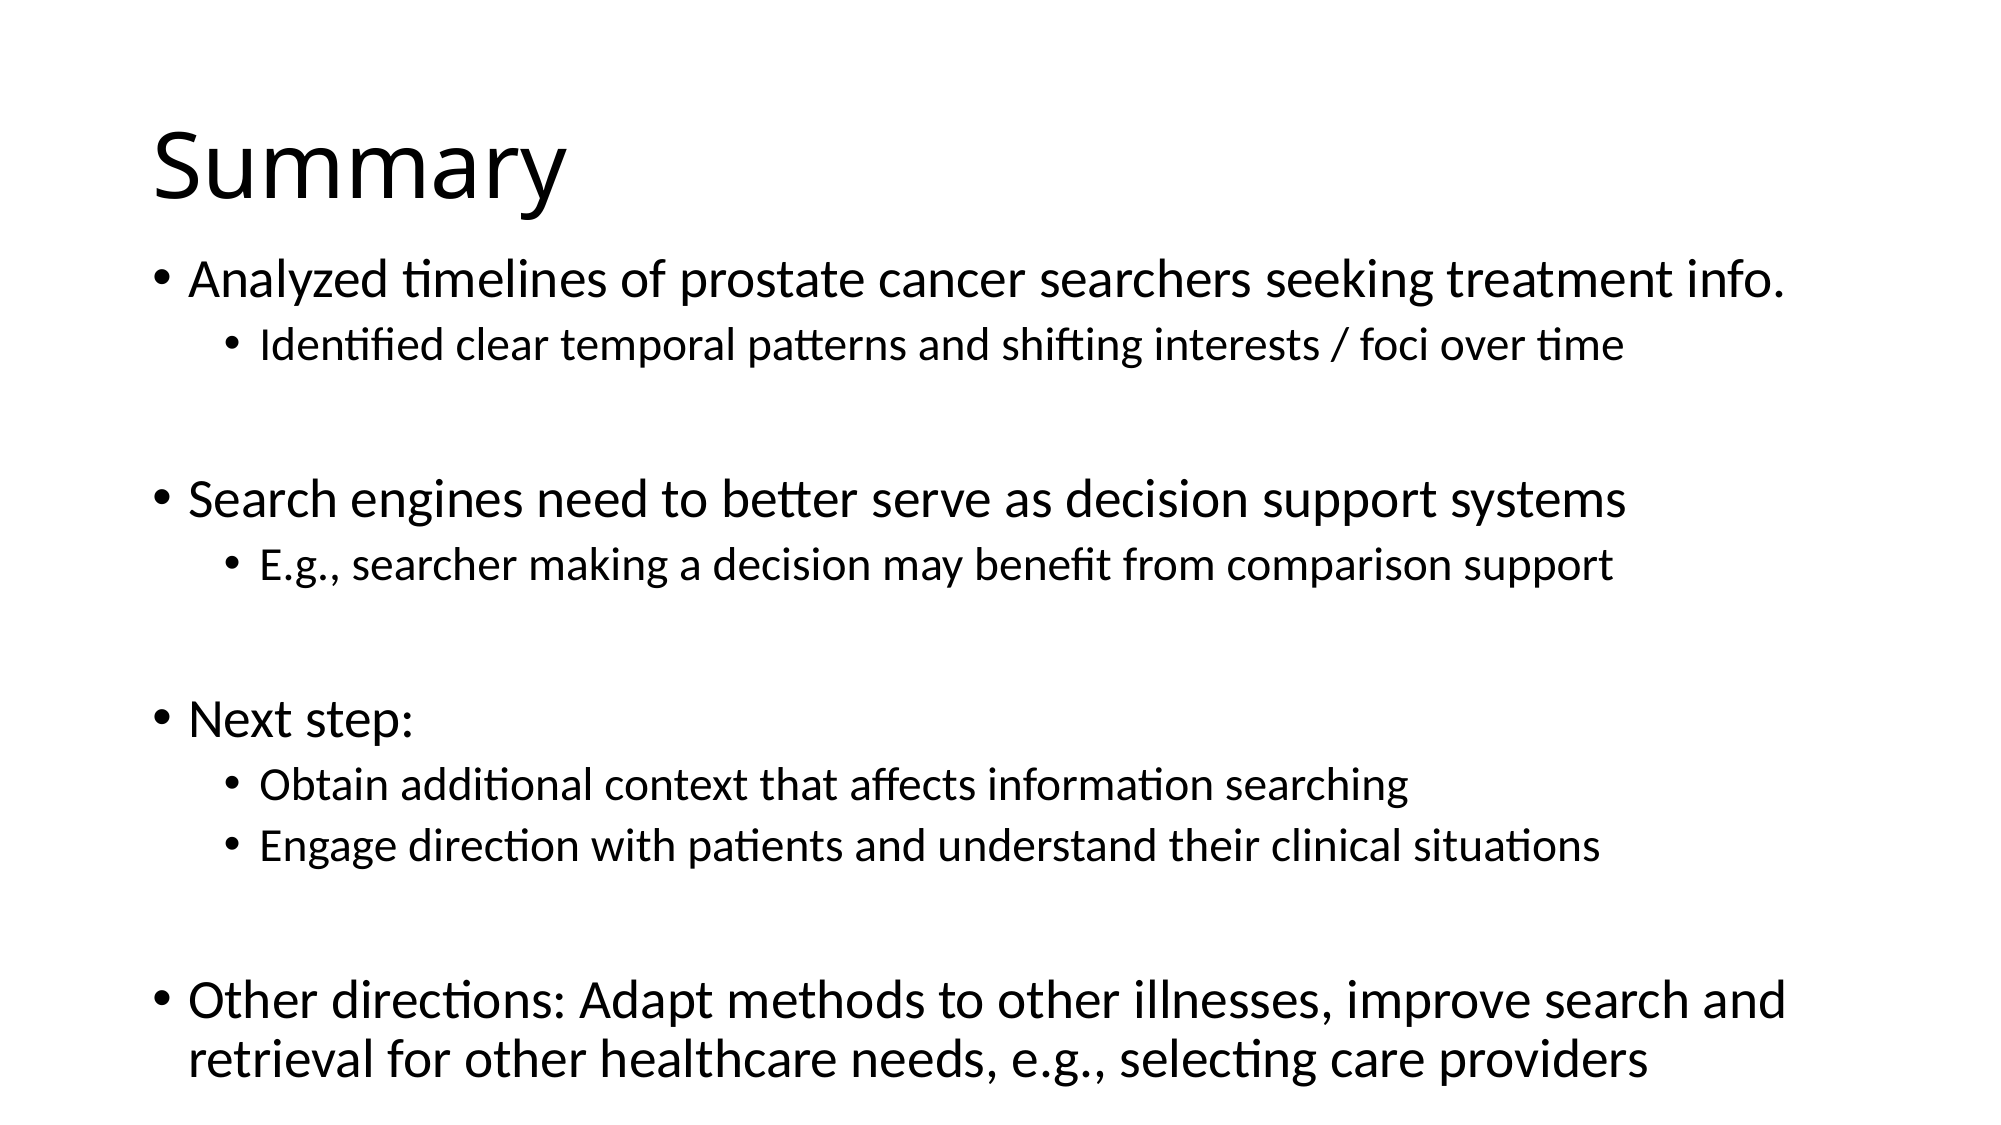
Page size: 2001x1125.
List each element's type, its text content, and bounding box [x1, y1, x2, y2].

list Analyzed timelines of prostate cancer searchers seeking treatment info. Identified clear temporal patterns and shifting interests / foci over time Search engines need to better serve as decision support systems E.g., searcher making a decision may benefit from comparison support Next step: Obtain additional context that affects information searching Engage direction with patients and understand their clinical situations Other directions: Adapt methods to other illnesses, improve search and retrieval for other healthcare needs, e.g., selecting care providers [137, 242, 1976, 1099]
title Summary [137, 59, 1863, 242]
